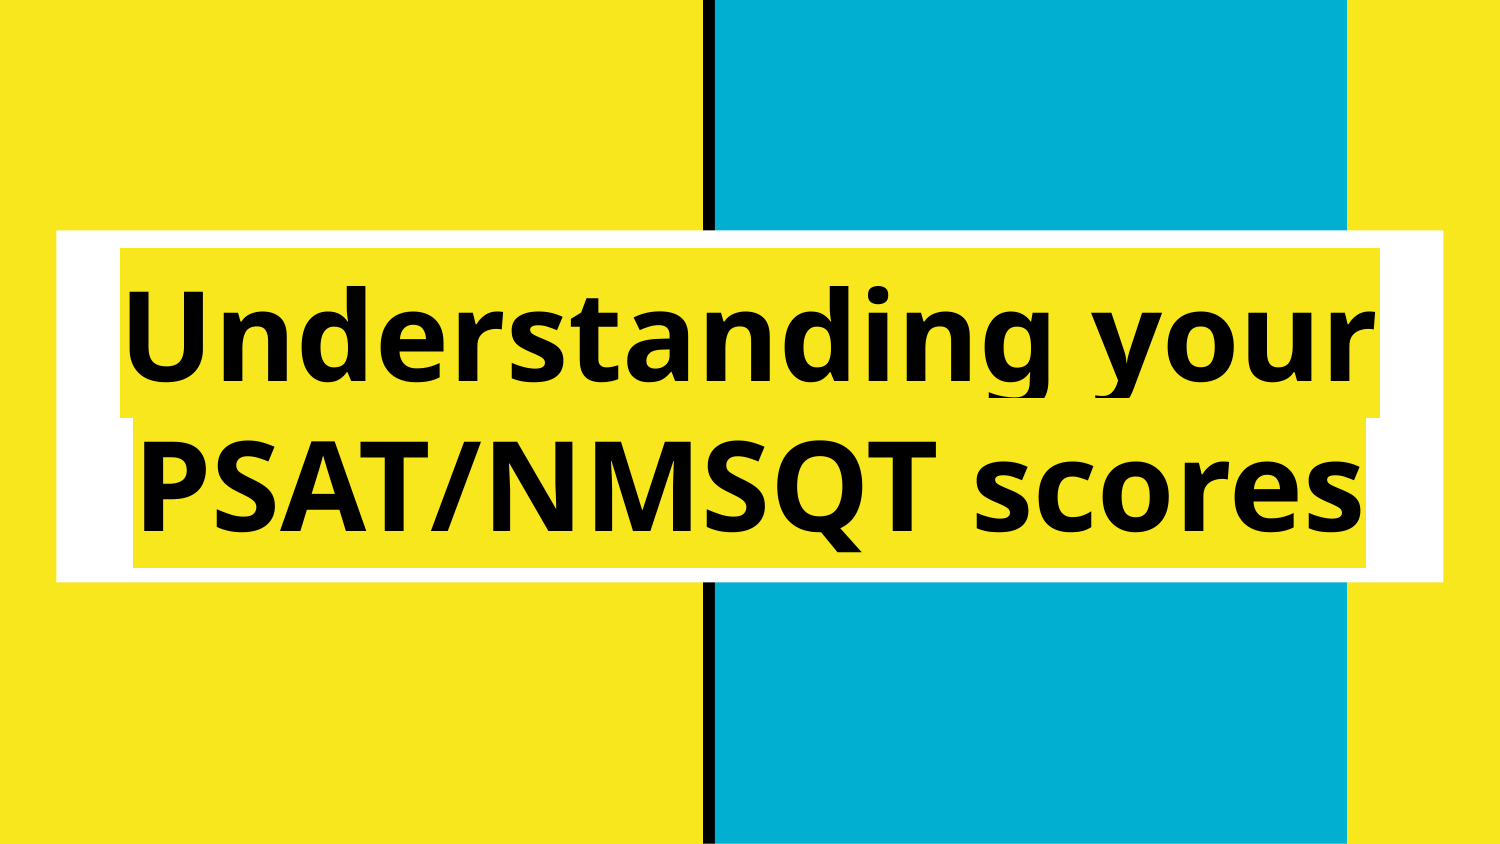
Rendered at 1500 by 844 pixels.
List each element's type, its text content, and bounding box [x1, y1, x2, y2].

title Understanding your PSAT/NMSQT scores [56, 230, 1444, 583]
